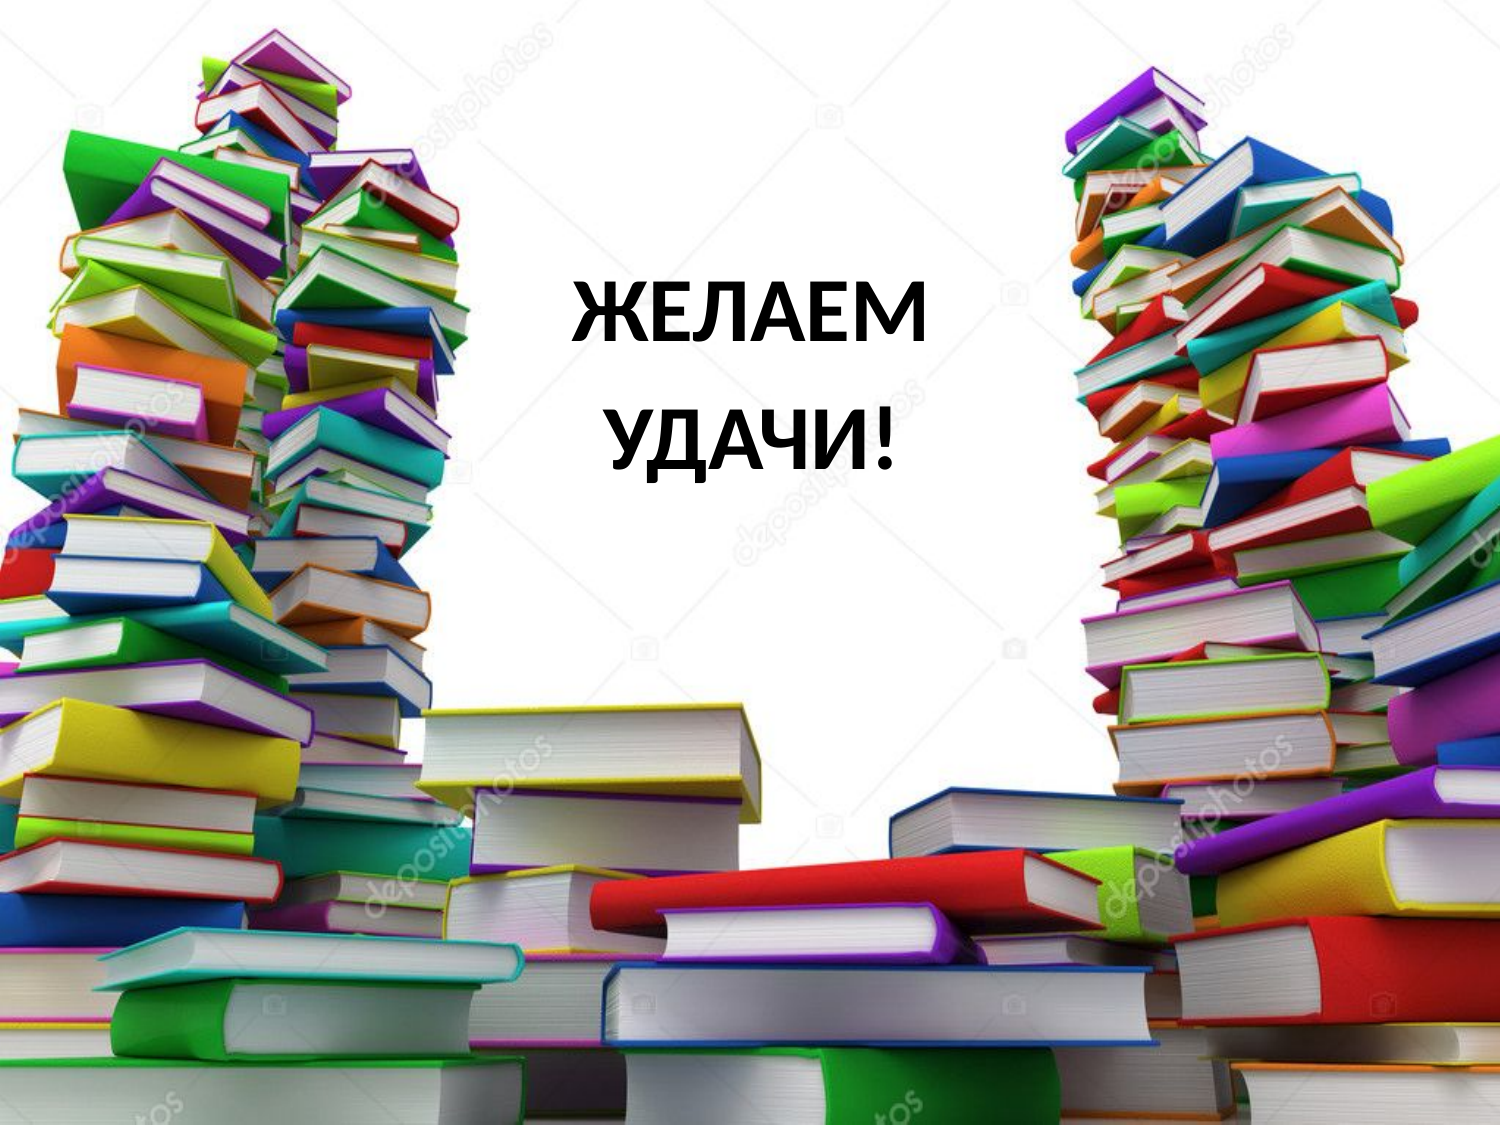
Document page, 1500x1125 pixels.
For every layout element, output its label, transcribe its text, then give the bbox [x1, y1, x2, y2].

picture [0, 0, 1500, 1125]
list ЖЕЛАЕМ УДАЧИ! [76, 113, 1427, 1047]
